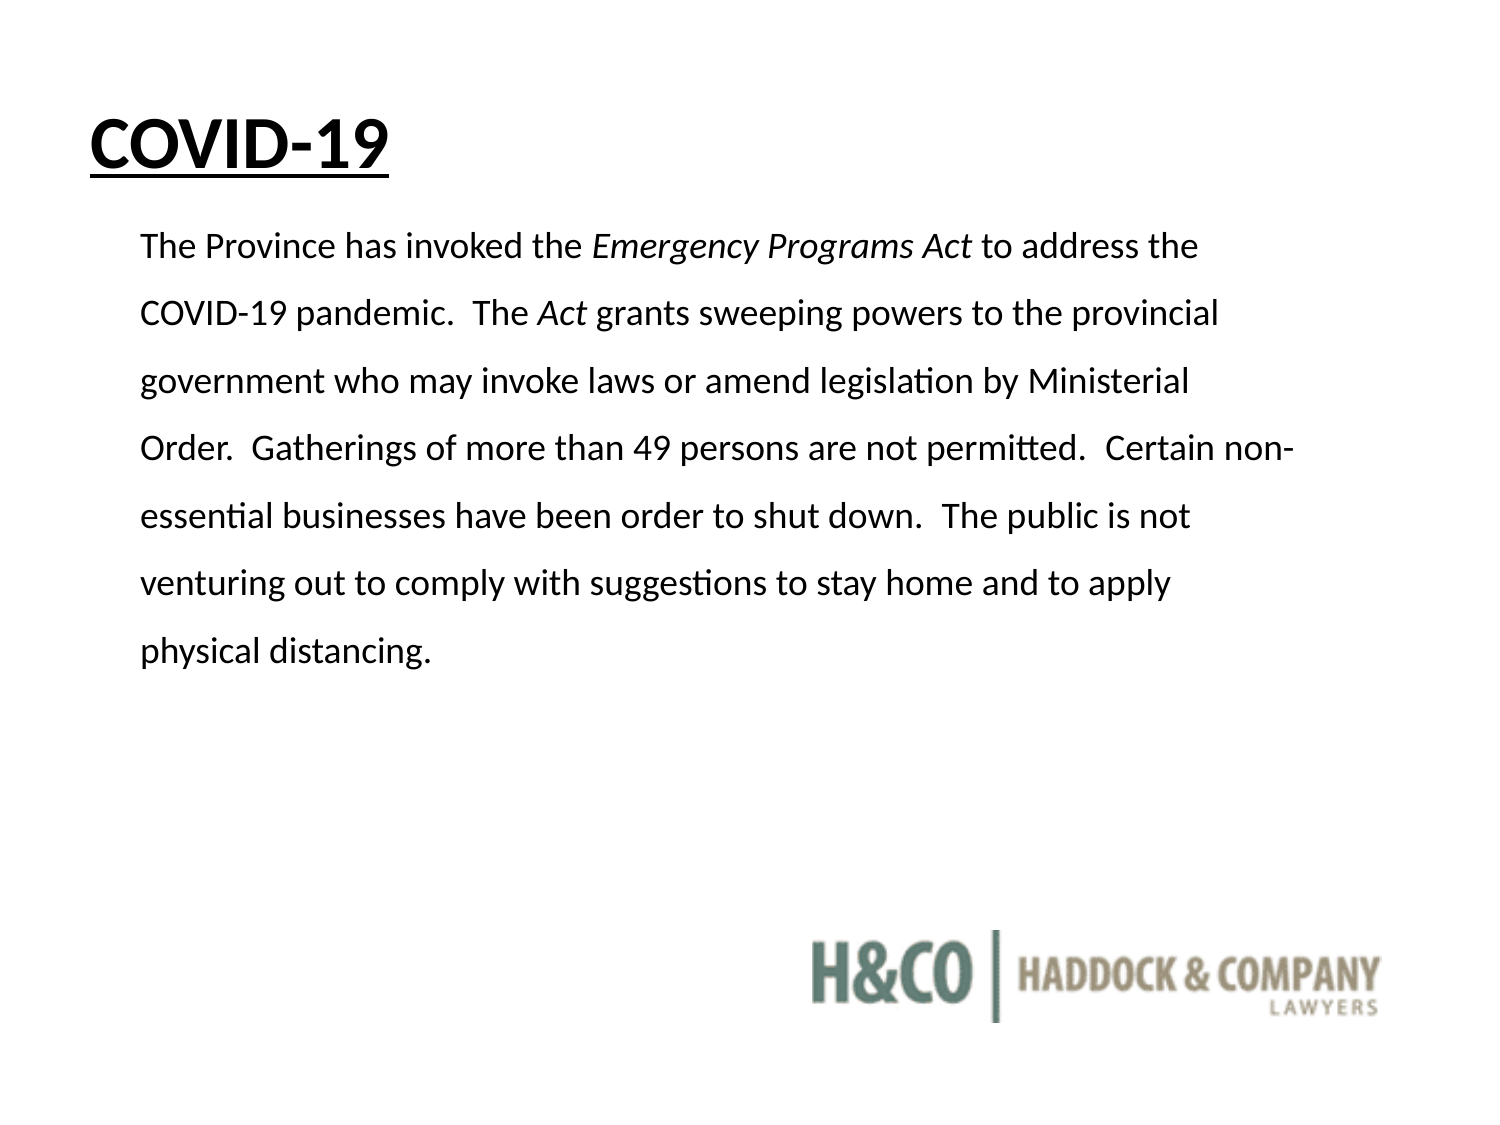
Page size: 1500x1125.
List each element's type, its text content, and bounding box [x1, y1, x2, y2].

list The Province has invoked the Emergency Programs Act to address the COVID-19 pandemic. The Act grants sweeping powers to the provincial government who may invoke laws or amend legislation by Ministerial Order. Gatherings of more than 49 persons are not permitted. Certain non-essential businesses have been order to shut down. The public is not venturing out to comply with suggestions to stay home and to apply physical distancing. [125, 168, 1313, 821]
picture [812, 930, 1382, 1023]
title COVID-19 [75, 45, 1425, 233]
